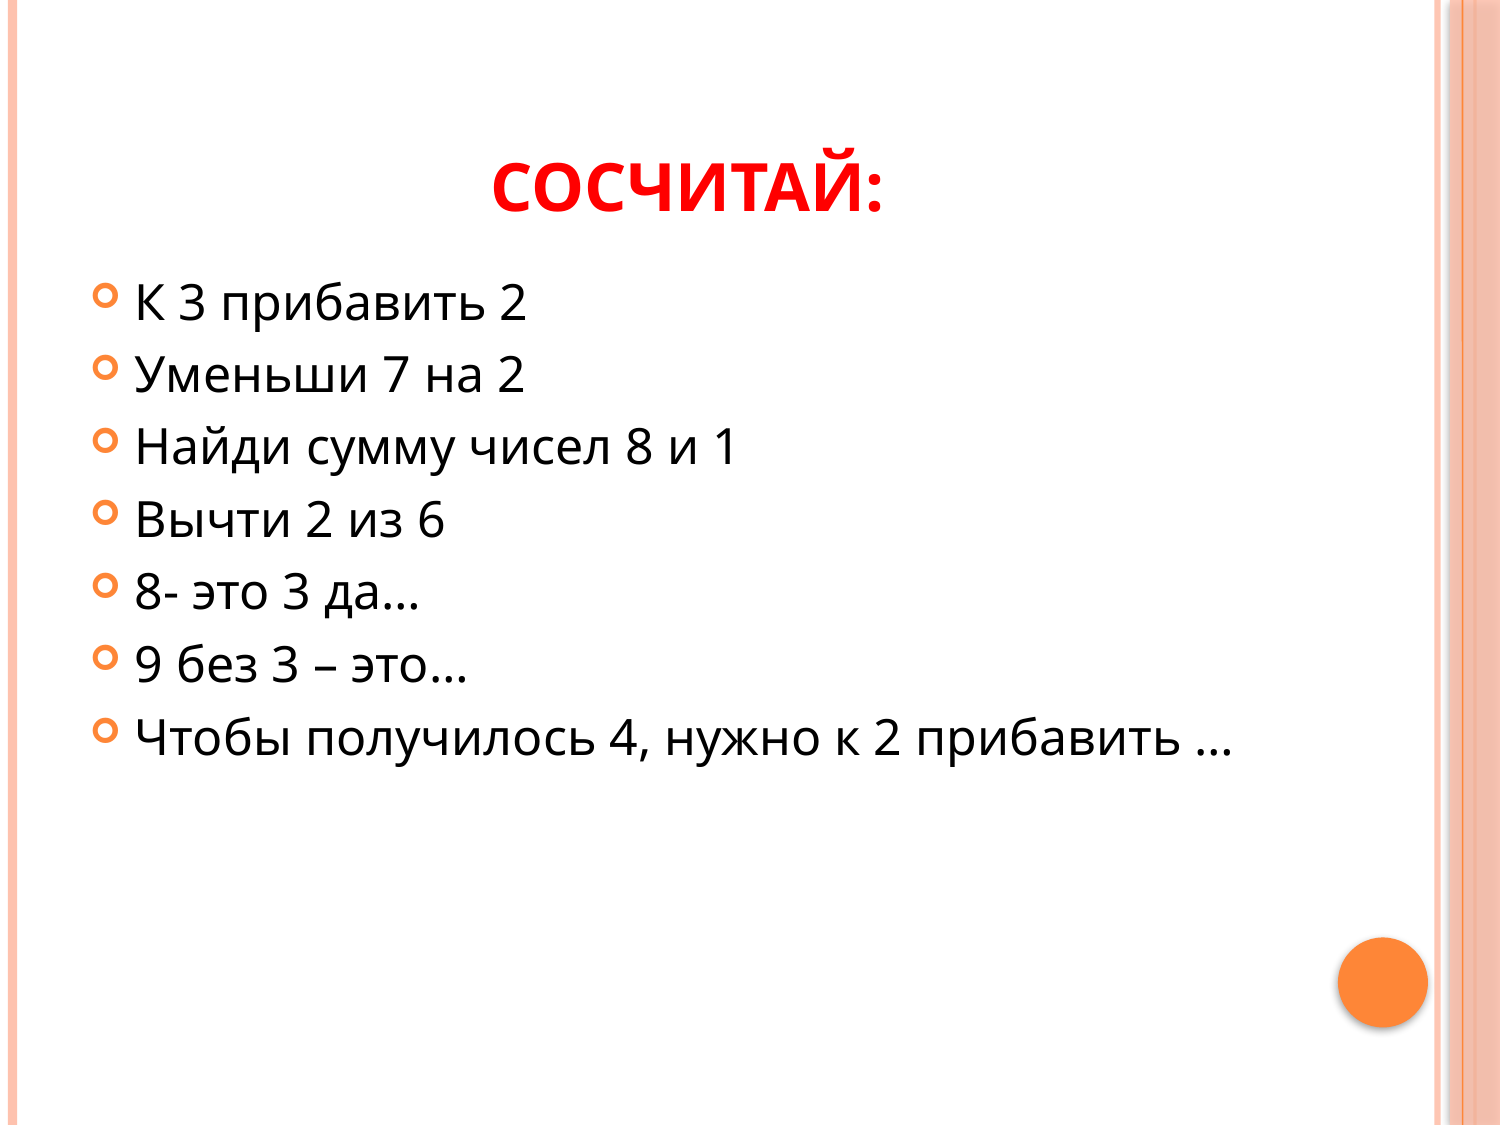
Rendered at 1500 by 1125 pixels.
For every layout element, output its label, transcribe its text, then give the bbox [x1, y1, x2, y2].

title Сосчитай: [75, 45, 1300, 233]
list К 3 прибавить 2 Уменьши 7 на 2 Найди сумму чисел 8 и 1 Вычти 2 из 6 8- это 3 да… 9 без 3 – это… Чтобы получилось 4, нужно к 2 прибавить … [75, 262, 1300, 1062]
